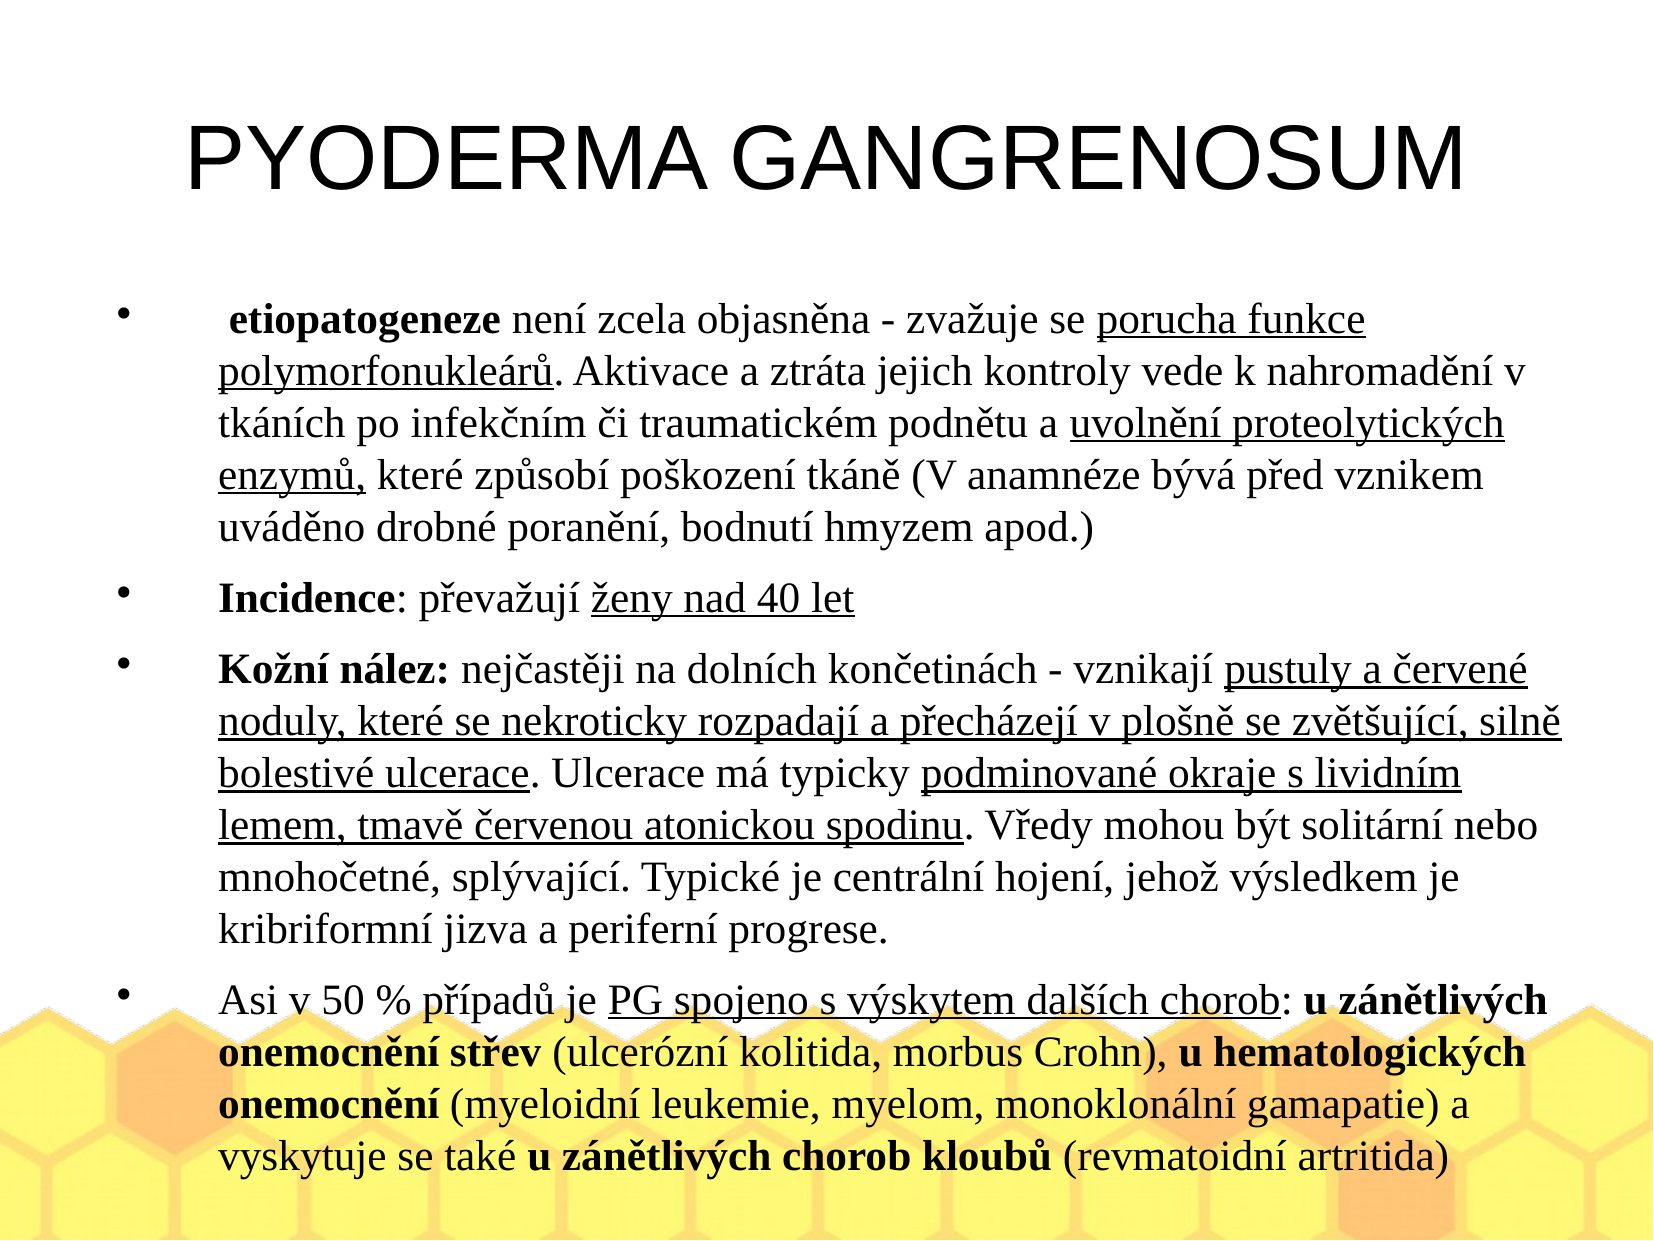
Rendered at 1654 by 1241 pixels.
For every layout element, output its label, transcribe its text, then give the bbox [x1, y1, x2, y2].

text_box PYODERMA GANGRENOSUM [82, 97, 1571, 208]
text_box etiopatogeneze není zcela objasněna - zvažuje se porucha funkce polymorfonukleárů. Aktivace a ztráta jejich kontroly vede k nahromadění v tkáních po infekčním či traumatickém podnětu a uvolnění proteolytických enzymů, které způsobí poškození tkáně (V anamnéze bývá před vznikem uváděno drobné poranění, bodnutí hmyzem apod.) Incidence: převažují ženy nad 40 let Kožní nález: nejčastěji na dolních končetinách - vznikají pustuly a červené noduly, které se nekroticky rozpadají a přecházejí v plošně se zvětšující, silně bolestivé ulcerace. Ulcerace má typicky podminované okraje s lividním lemem, tmavě červenou atonickou spodinu. Vředy mohou být solitární nebo mnohočetné, splývající. Typické je centrální hojení, jehož výsledkem je kribriformní jizva a periferní progrese. Asi v 50 % případů je PG spojeno s výskytem dalších chorob: u zánětlivých onemocnění střev (ulcerózní kolitida, morbus Crohn), u hematologických onemocnění (myeloidní leukemie, myelom, monoklonální gamapatie) a vyskytuje se také u zánětlivých chorob kloubů (revmatoidní artritida) [82, 290, 1571, 1205]
picture [0, 1001, 1653, 1240]
